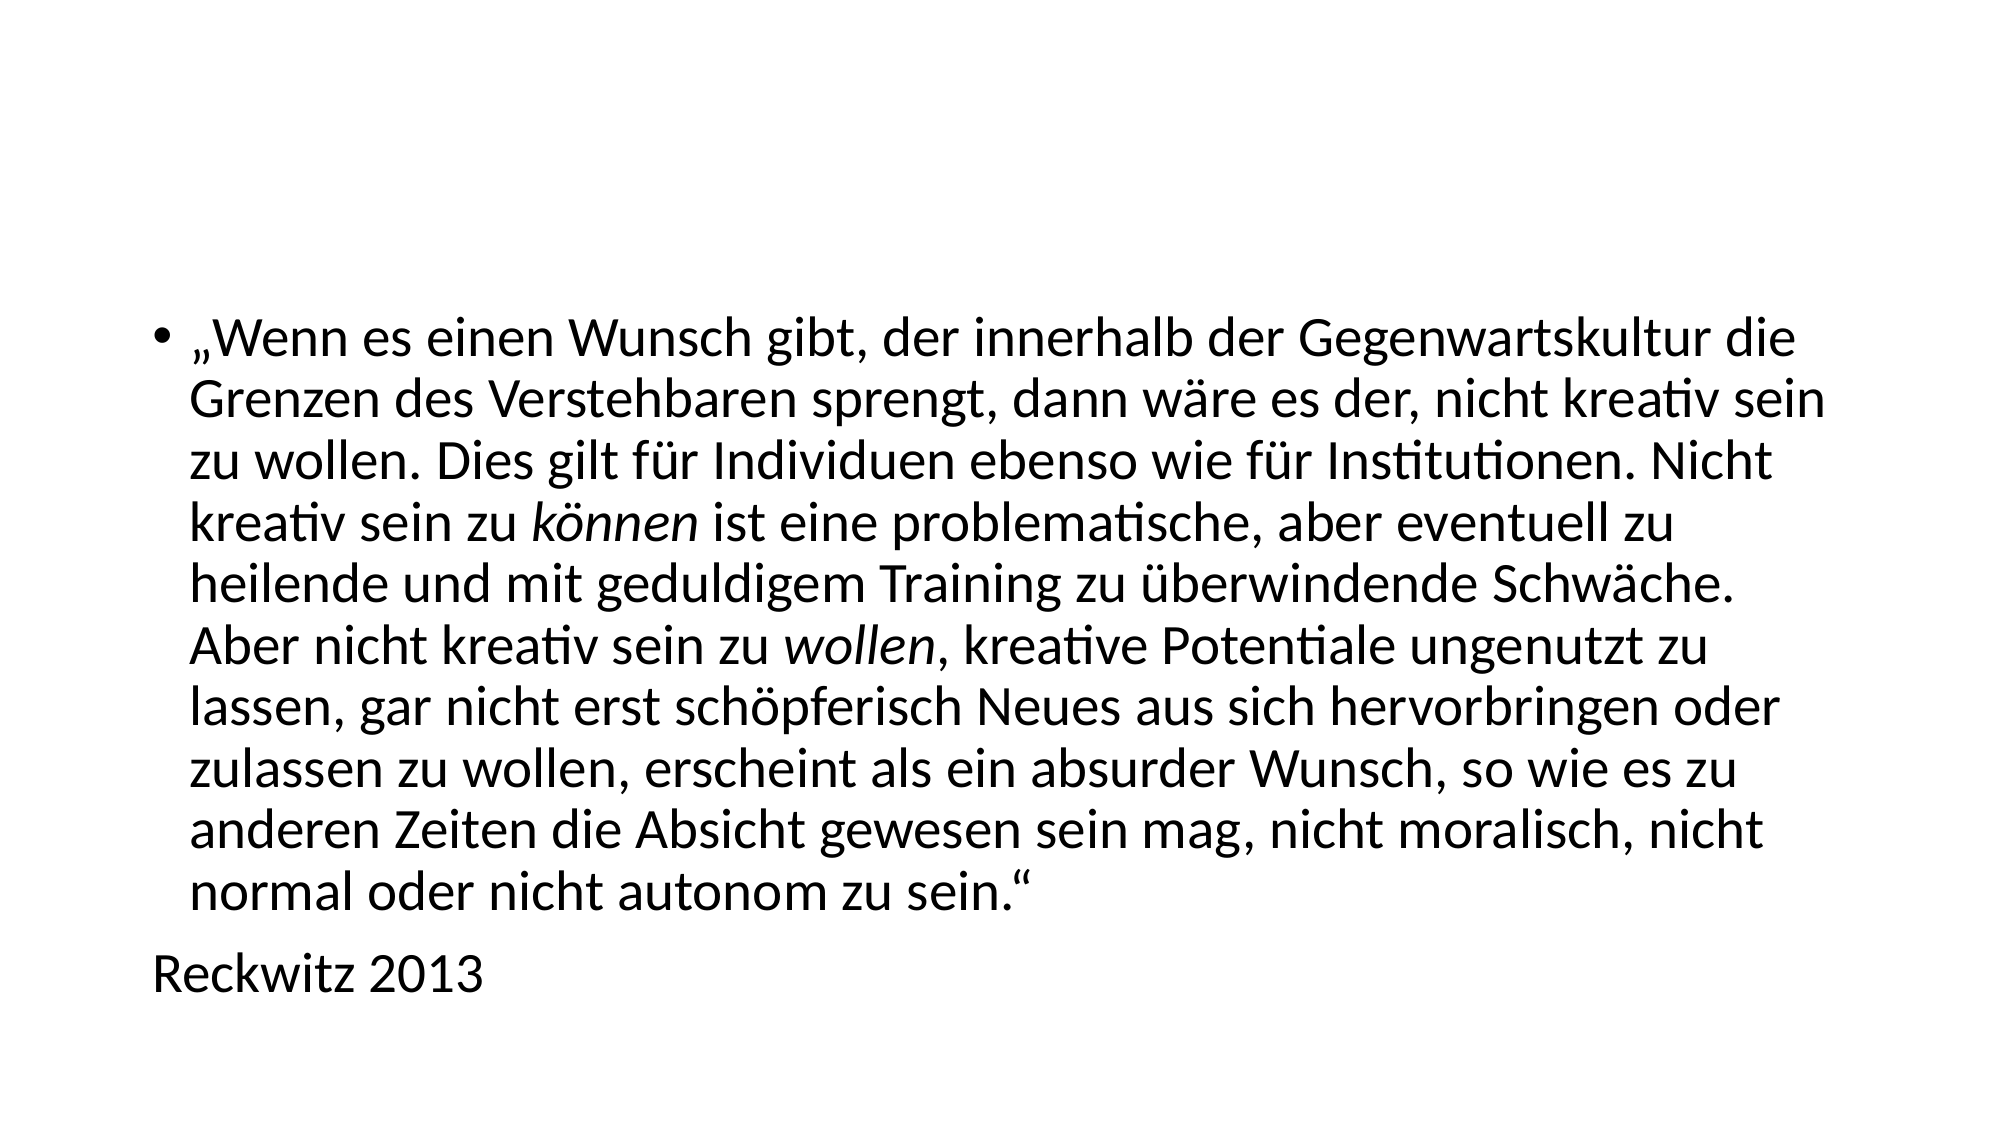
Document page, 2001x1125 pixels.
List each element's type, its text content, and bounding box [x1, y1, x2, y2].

list „Wenn es einen Wunsch gibt, der innerhalb der Gegenwartskultur die Grenzen des Verstehbaren sprengt, dann wäre es der, nicht kreativ sein zu wollen. Dies gilt für Individuen ebenso wie für Institutionen. Nicht kreativ sein zu können ist eine problematische, aber eventuell zu heilende und mit geduldigem Training zu überwindende Schwäche. Aber nicht kreativ sein zu wollen, kreative Potentiale ungenutzt zu lassen, gar nicht erst schöpferisch Neues aus sich hervorbringen oder zulassen zu wollen, erscheint als ein absurder Wunsch, so wie es zu anderen Zeiten die Absicht gewesen sein mag, nicht moralisch, nicht normal oder nicht autonom zu sein.“ Reckwitz 2013 [137, 299, 1863, 1014]
